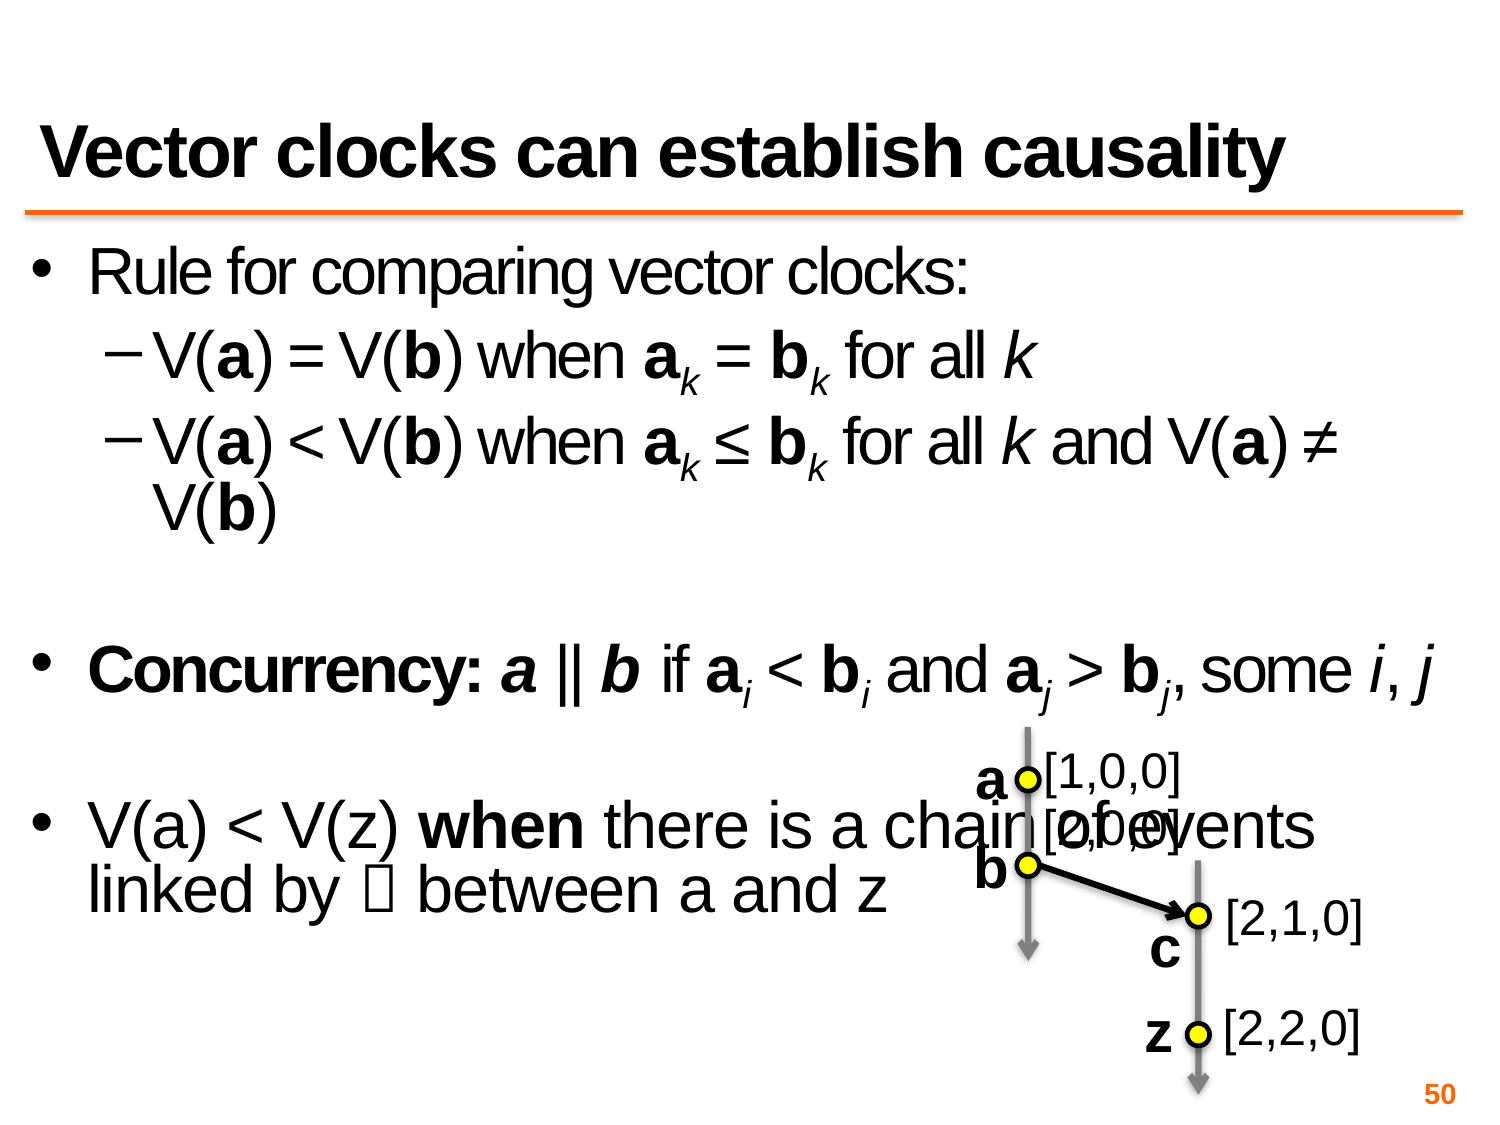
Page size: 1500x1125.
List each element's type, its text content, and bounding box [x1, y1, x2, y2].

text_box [957, 726, 1381, 1095]
title Vector clocks can establish causality [24, 24, 1463, 201]
slide_number 50 [1112, 1074, 1463, 1110]
list Rule for comparing vector clocks: V(a) = V(b) when ak = bk for all k V(a) < V(b) when ak ≤ bk for all k and V(a) ≠ V(b) Concurrency: a || b if ai < bi and aj > bj, some i, j V(a) < V(z) when there is a chain of events linked by  between a and z [24, 237, 1463, 1095]
